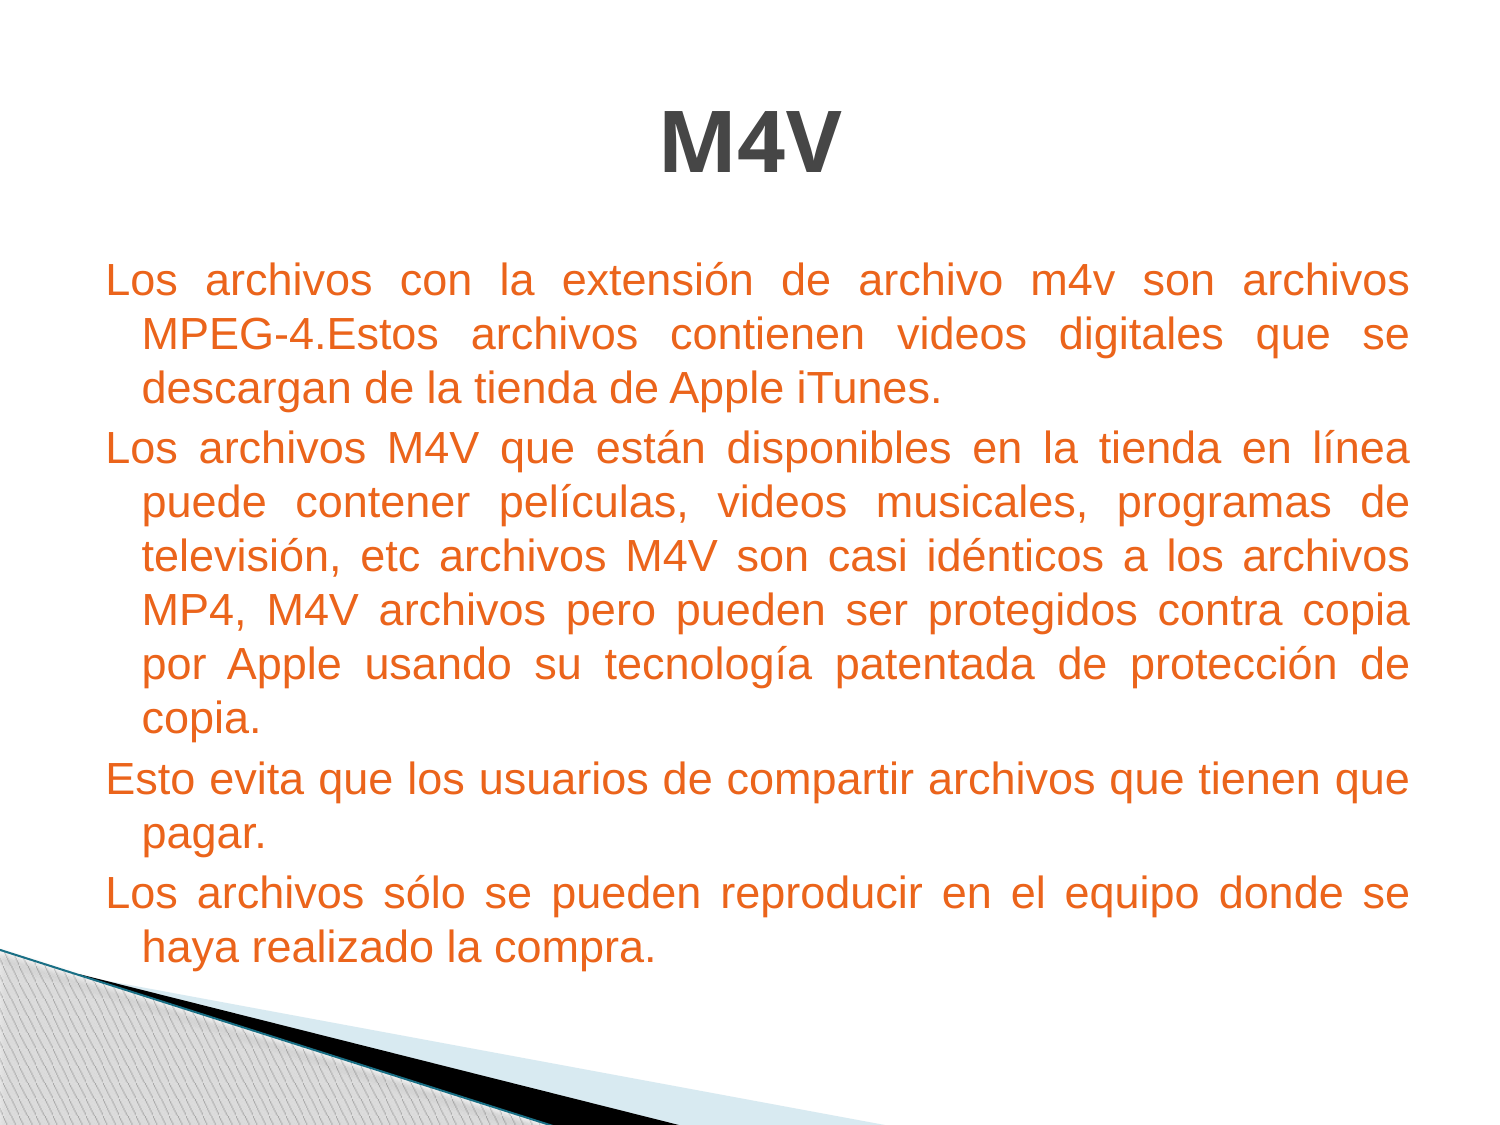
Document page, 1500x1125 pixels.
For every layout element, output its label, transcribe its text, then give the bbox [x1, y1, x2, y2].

title M4V [75, 45, 1425, 233]
list Los archivos con la extensión de archivo m4v son archivos MPEG-4.Estos archivos contienen videos digitales que se descargan de la tienda de Apple iTunes. Los archivos M4V que están disponibles en la tienda en línea puede contener películas, videos musicales, programas de televisión, etc archivos M4V son casi idénticos a los archivos MP4, M4V archivos pero pueden ser protegidos contra copia por Apple usando su tecnología patentada de protección de copia. Esto evita que los usuarios de compartir archivos que tienen que pagar. Los archivos sólo se pueden reproducir en el equipo donde se haya realizado la compra. [75, 243, 1425, 986]
